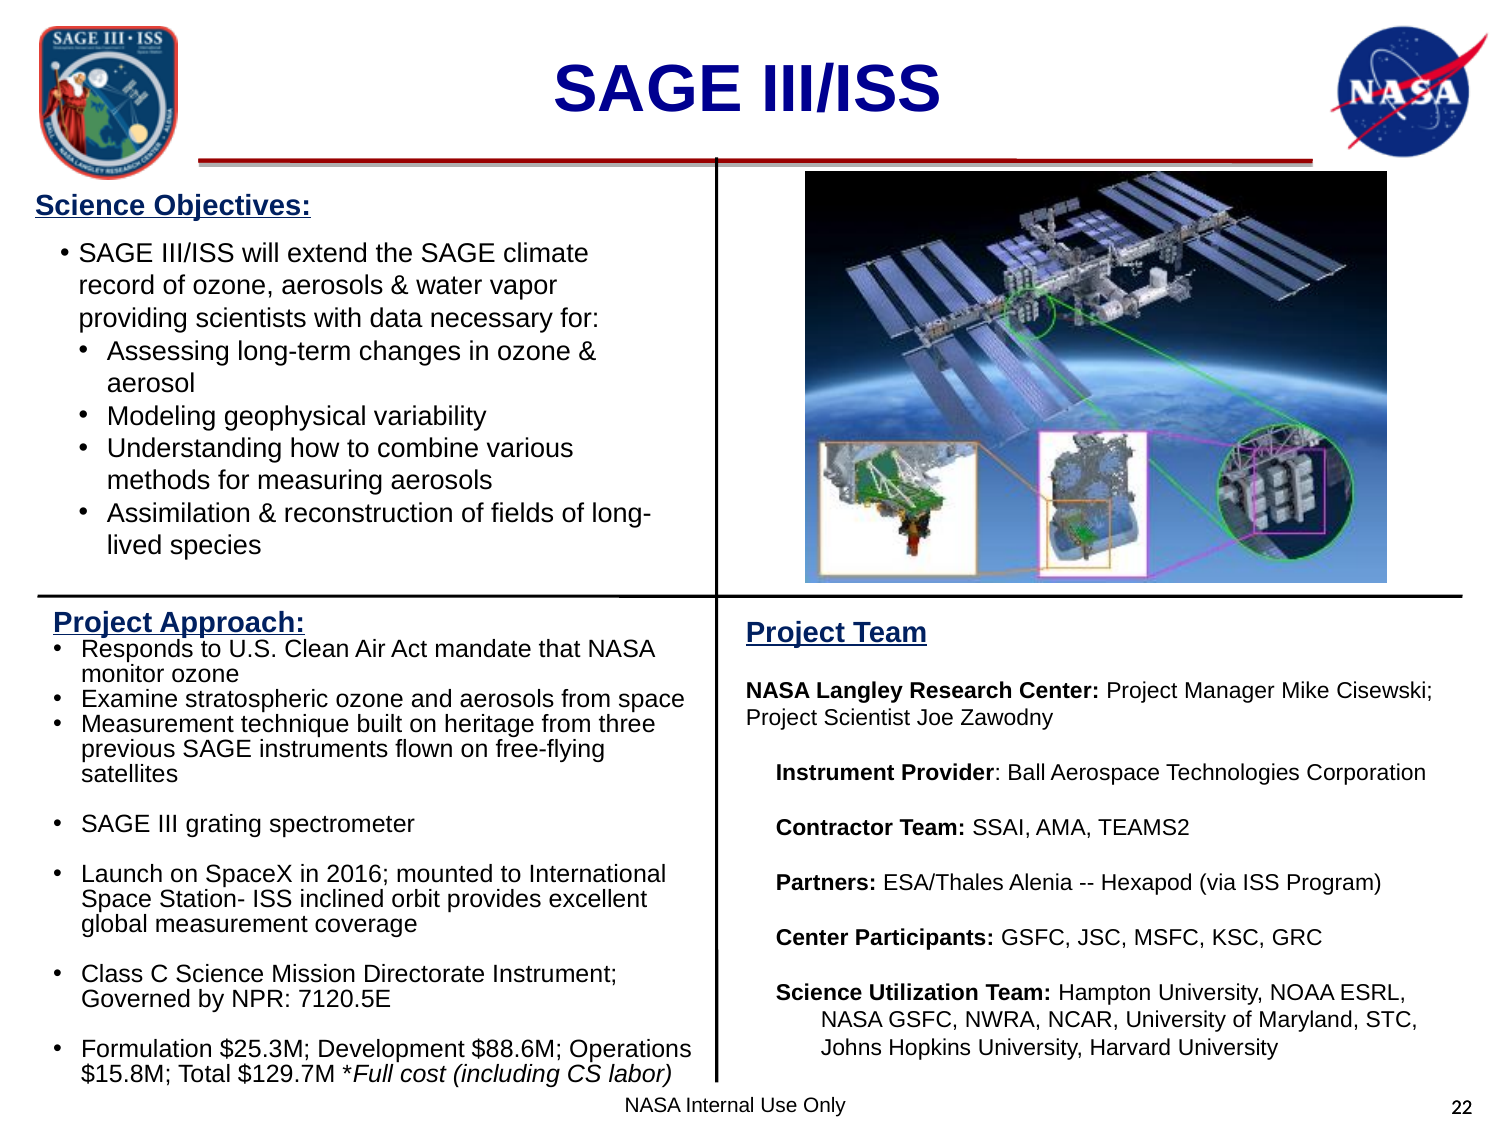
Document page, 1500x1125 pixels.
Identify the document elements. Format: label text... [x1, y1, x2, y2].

text_box Science Objectives: [20, 178, 708, 229]
title SAGE III/ISS [200, 32, 1297, 139]
text_box Project Team NASA Langley Research Center: Project Manager Mike Cisewski; Project Scientist Joe Zawodny Instrument Provider: Ball Aerospace Technologies Corporation Contractor Team: SSAI, AMA, TEAMS2 Partners: ESA/Thales Alenia -- Hexapod (via ISS Program) Center Participants: GSFC, JSC, MSFC, KSC, GRC Science Utilization Team: Hampton University, NOAA ESRL, NASA GSFC, NWRA, NCAR, University of Maryland, STC, Johns Hopkins University, Harvard University [730, 605, 1482, 1098]
picture [805, 170, 1387, 583]
text_box SAGE III/ISS will extend the SAGE climate record of ozone, aerosols & water vapor providing scientists with data necessary for: Assessing long-term changes in ozone & aerosol Modeling geophysical variability Understanding how to combine various methods for measuring aerosols Assimilation & reconstruction of fields of long-lived species [35, 228, 688, 568]
text_box Project Approach: Responds to U.S. Clean Air Act mandate that NASA monitor ozone Examine stratospheric ozone and aerosols from space Measurement technique built on heritage from three previous SAGE instruments flown on free-flying satellites SAGE III grating spectrometer Launch on SpaceX in 2016; mounted to International Space Station- ISS inclined orbit provides excellent global measurement coverage Class C Science Mission Directorate Instrument; Governed by NPR: 7120.5E Formulation $25.3M; Development $88.6M; Operations $15.8M; Total $129.7M *Full cost (including CS labor) [38, 605, 717, 1107]
picture [1328, 23, 1491, 161]
picture [39, 26, 178, 178]
